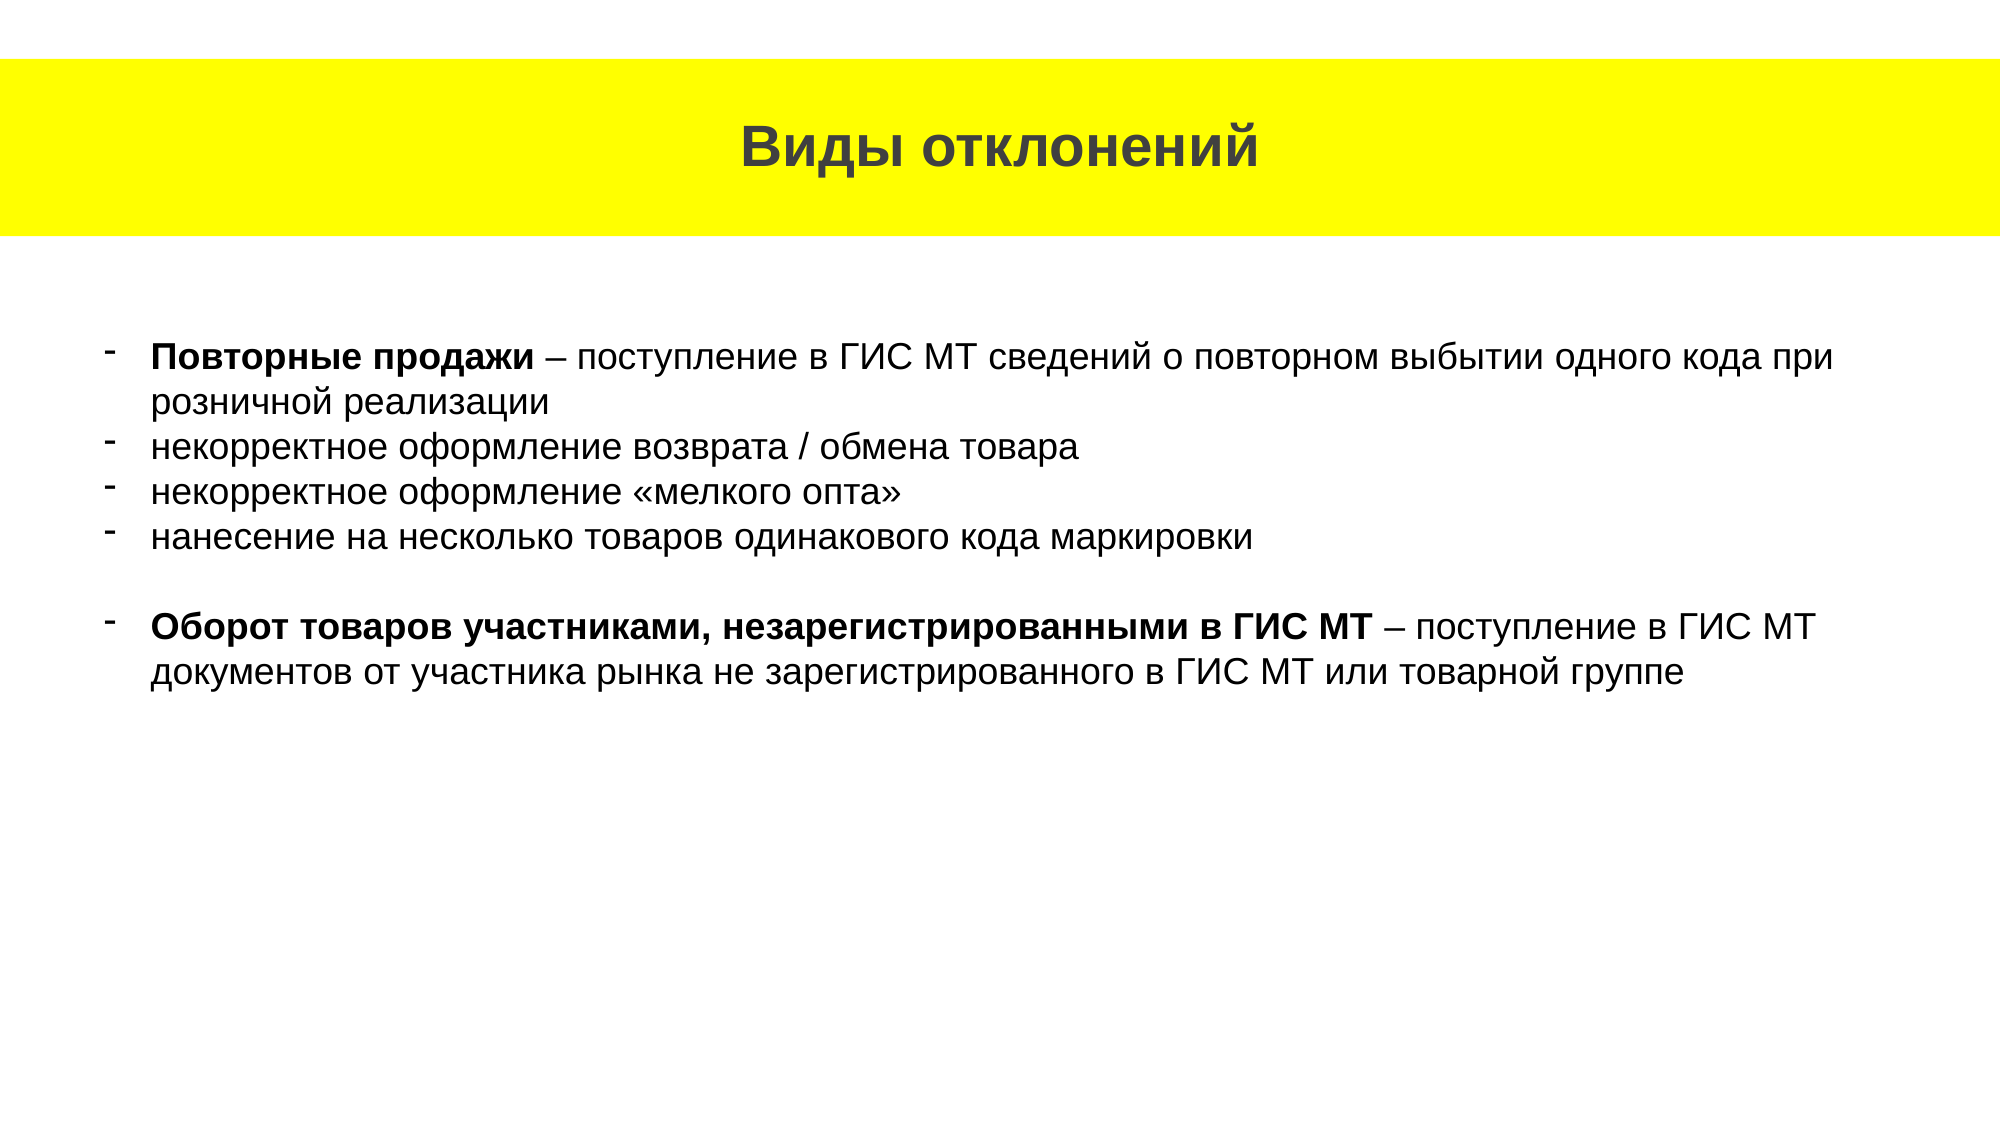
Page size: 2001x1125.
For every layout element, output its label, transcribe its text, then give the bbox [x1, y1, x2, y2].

text_box Повторные продажи – поступление в ГИС МТ сведений о повторном выбытии одного кода при розничной реализации некорректное оформление возврата / обмена товара некорректное оформление «мелкого опта» нанесение на несколько товаров одинакового кода маркировки Оборот товаров участниками, незарегистрированными в ГИС МТ – поступление в ГИС МТ документов от участника рынка не зарегистрированного в ГИС МТ или товарной группе [88, 324, 1911, 835]
text_box Виды отклонений [0, 58, 2000, 237]
